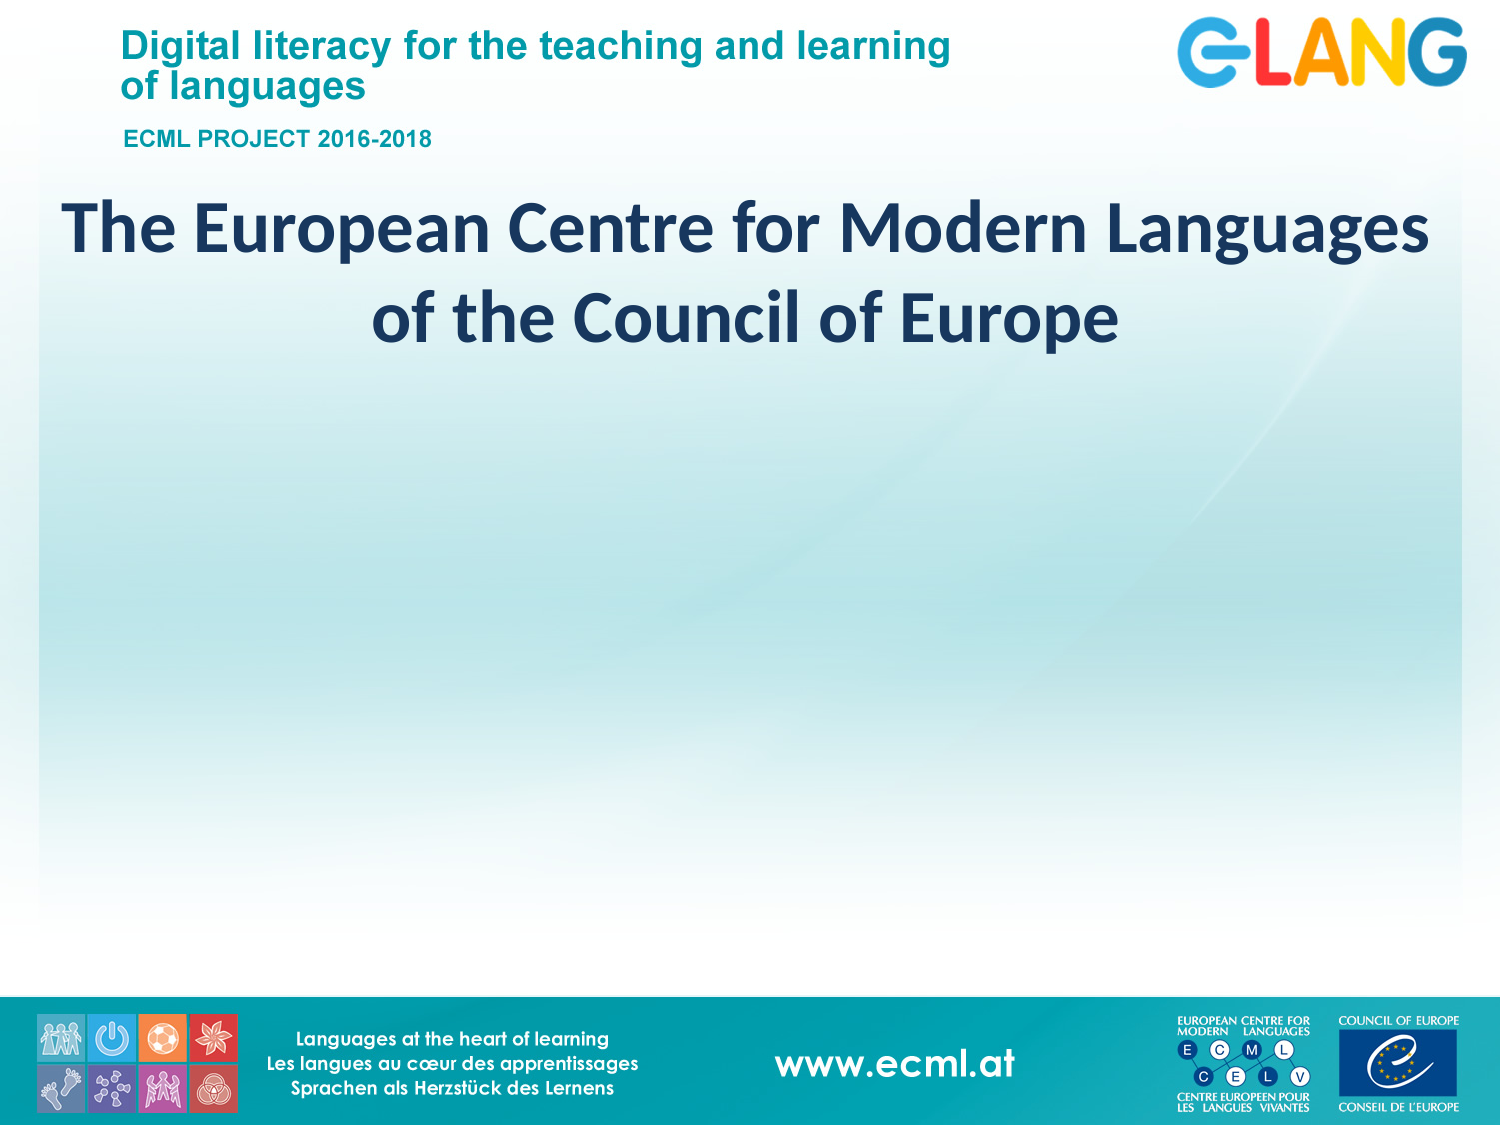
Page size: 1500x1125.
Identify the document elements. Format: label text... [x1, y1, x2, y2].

picture [0, 0, 1500, 1125]
title The European Centre for Modern Languages of the Council of Europe [44, 77, 1449, 457]
